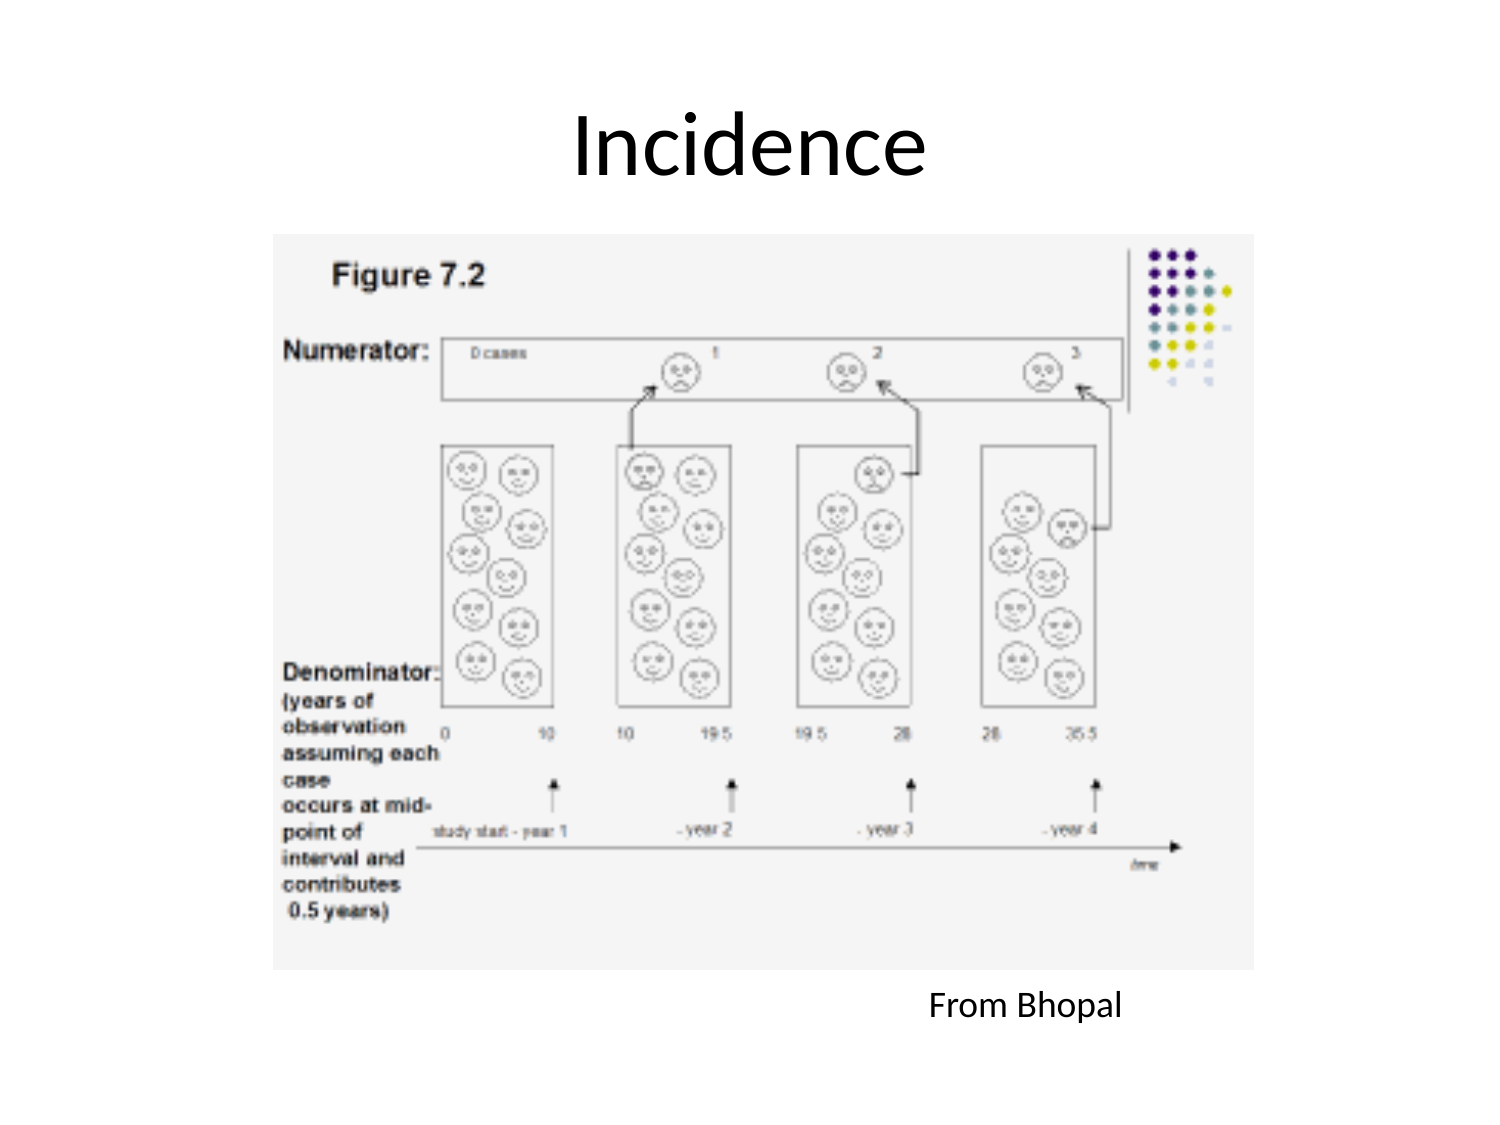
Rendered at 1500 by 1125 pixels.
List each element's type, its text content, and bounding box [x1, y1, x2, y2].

title Incidence [75, 45, 1425, 233]
picture [273, 234, 1255, 971]
text_box From Bhopal [913, 972, 1278, 1033]
